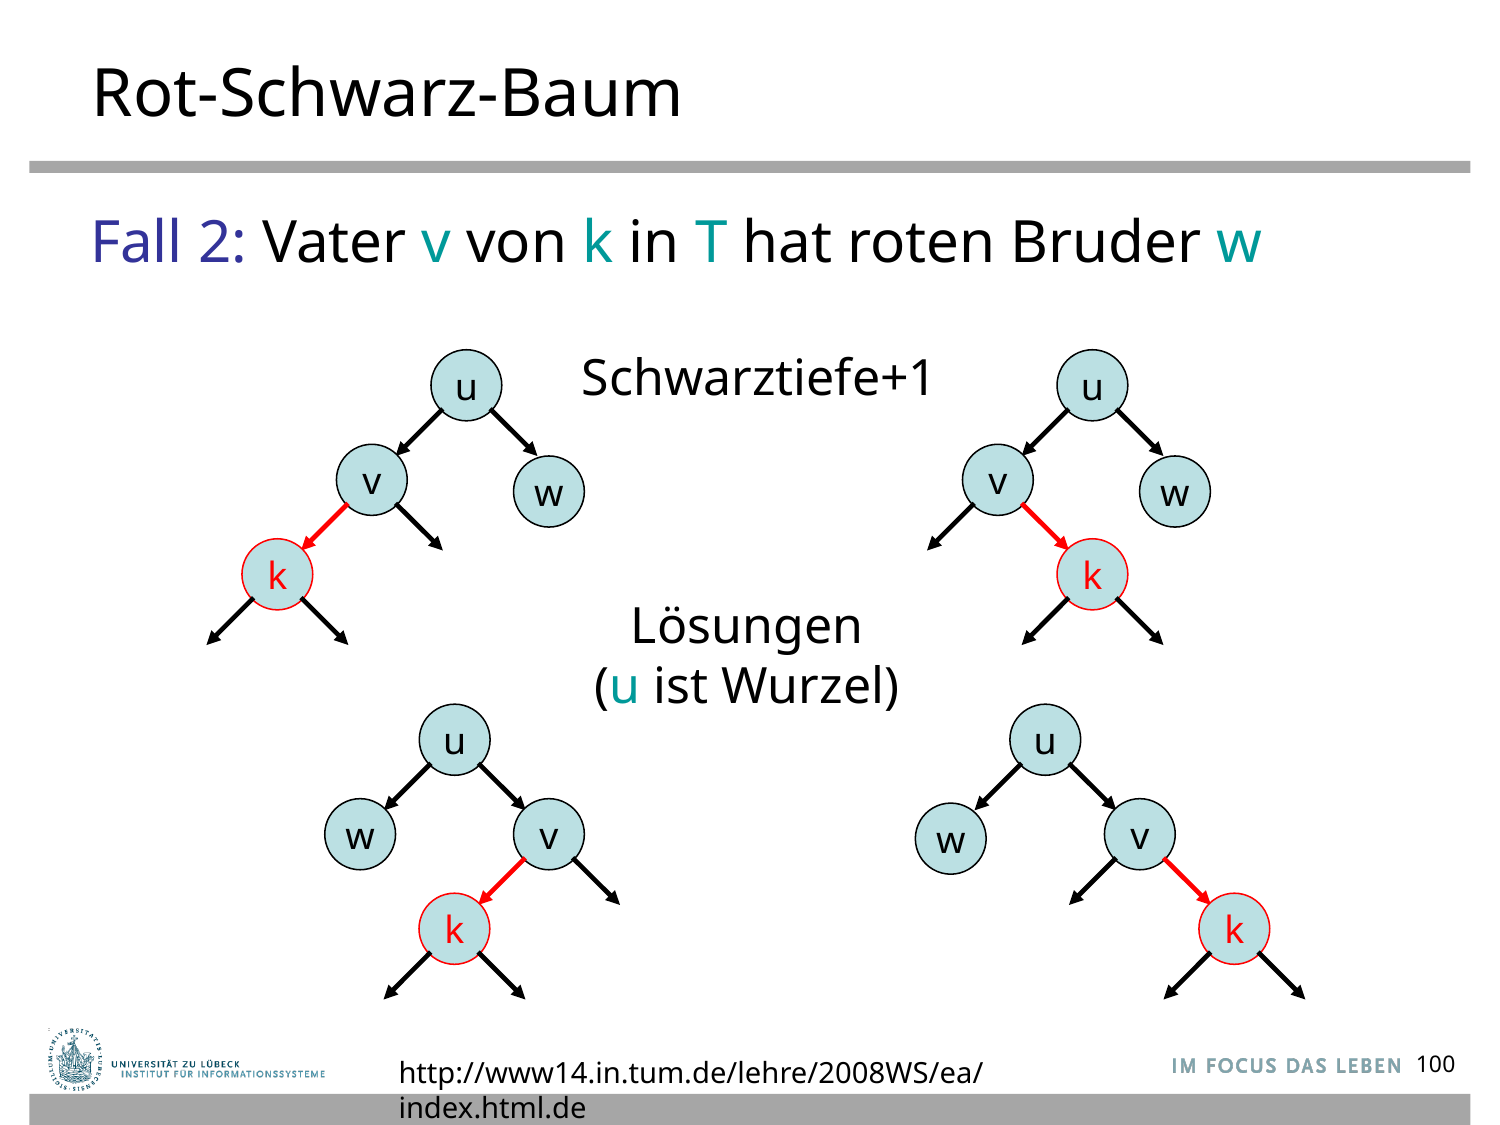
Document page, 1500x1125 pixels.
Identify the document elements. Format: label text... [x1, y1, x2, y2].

text_box [478, 763, 525, 810]
text_box v [513, 798, 585, 870]
text_box [974, 763, 1022, 811]
text_box Schwarztiefe+1 [567, 338, 953, 413]
text_box [395, 503, 443, 551]
text_box [1163, 857, 1210, 904]
text_box [1021, 597, 1069, 646]
text_box [1021, 503, 1068, 550]
text_box [1163, 952, 1211, 1000]
list Fall 2: Vater v von k in T hat roten Bruder w [75, 196, 1425, 1012]
text_box u [1009, 704, 1081, 776]
text_box [1068, 857, 1117, 905]
text_box k [1198, 893, 1270, 965]
text_box w [915, 803, 987, 875]
text_box [490, 408, 538, 457]
picture [1173, 1058, 1305, 1073]
text_box [1116, 408, 1164, 457]
text_box v [1104, 798, 1176, 870]
text_box [572, 857, 621, 905]
text_box Lösungen (u ist Wurzel) [579, 585, 914, 721]
text_box [927, 503, 975, 551]
title Rot-Schwarz-Baum [76, 42, 1427, 126]
text_box v [336, 444, 408, 516]
text_box [1116, 597, 1164, 646]
text_box k [241, 538, 313, 610]
text_box [384, 763, 432, 810]
text_box u [1057, 349, 1128, 421]
text_box k [418, 893, 490, 965]
text_box w [513, 455, 585, 528]
text_box [302, 503, 349, 550]
text_box u [419, 704, 491, 776]
text_box [383, 952, 431, 1000]
text_box w [1139, 455, 1211, 528]
text_box v [962, 444, 1034, 516]
text_box [396, 408, 443, 455]
text_box [1068, 763, 1116, 810]
text_box [1022, 408, 1069, 455]
text_box w [324, 798, 396, 870]
slide_number 100 [1305, 1050, 1471, 1083]
text_box [478, 952, 526, 1000]
text_box u [430, 349, 502, 421]
text_box [1257, 952, 1306, 1000]
text_box k [1057, 538, 1128, 610]
text_box [206, 597, 254, 646]
text_box [479, 857, 526, 905]
text_box [300, 597, 349, 646]
text_box http://www14.in.tum.de/lehre/2008WS/ea/index.html.de [383, 1046, 1134, 1125]
